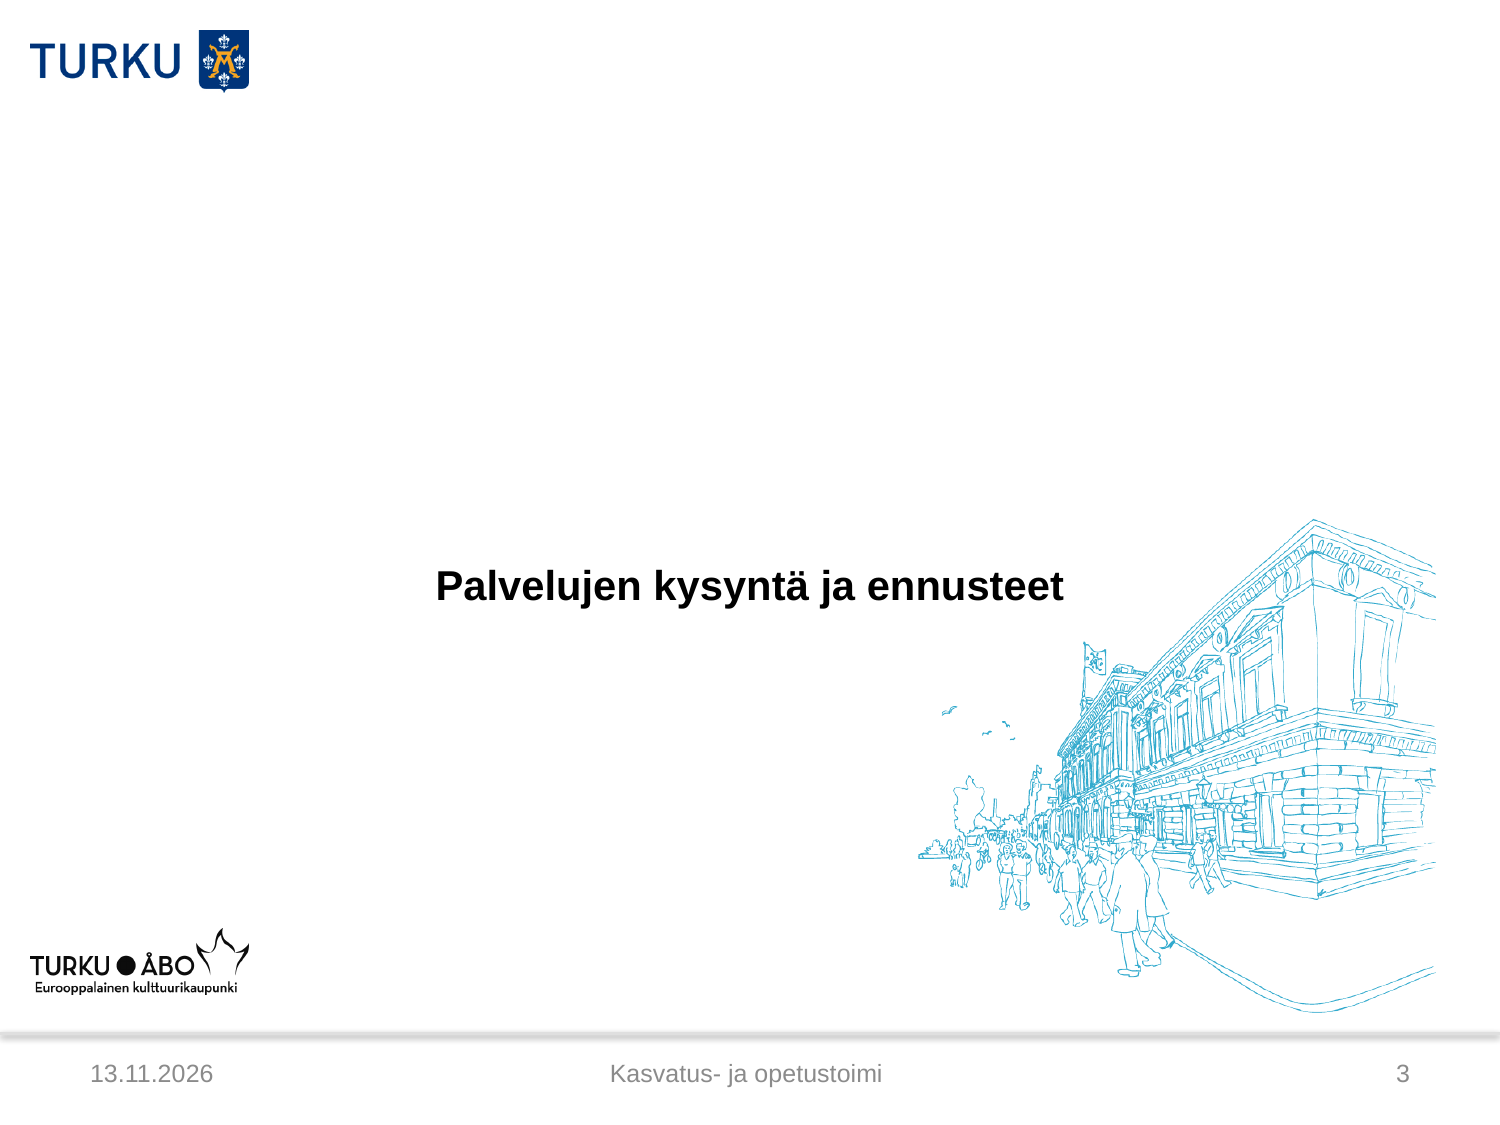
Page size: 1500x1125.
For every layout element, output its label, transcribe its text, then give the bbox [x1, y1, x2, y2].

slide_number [75, 1042, 425, 1103]
picture [608, 462, 1436, 1032]
slide_number 3 [1074, 1042, 1425, 1103]
picture [30, 30, 249, 93]
picture [30, 928, 249, 995]
list Palvelujen kysyntä ja ennusteet [112, 255, 1388, 988]
footer Kasvatus- ja opetustoimi [512, 1042, 988, 1103]
